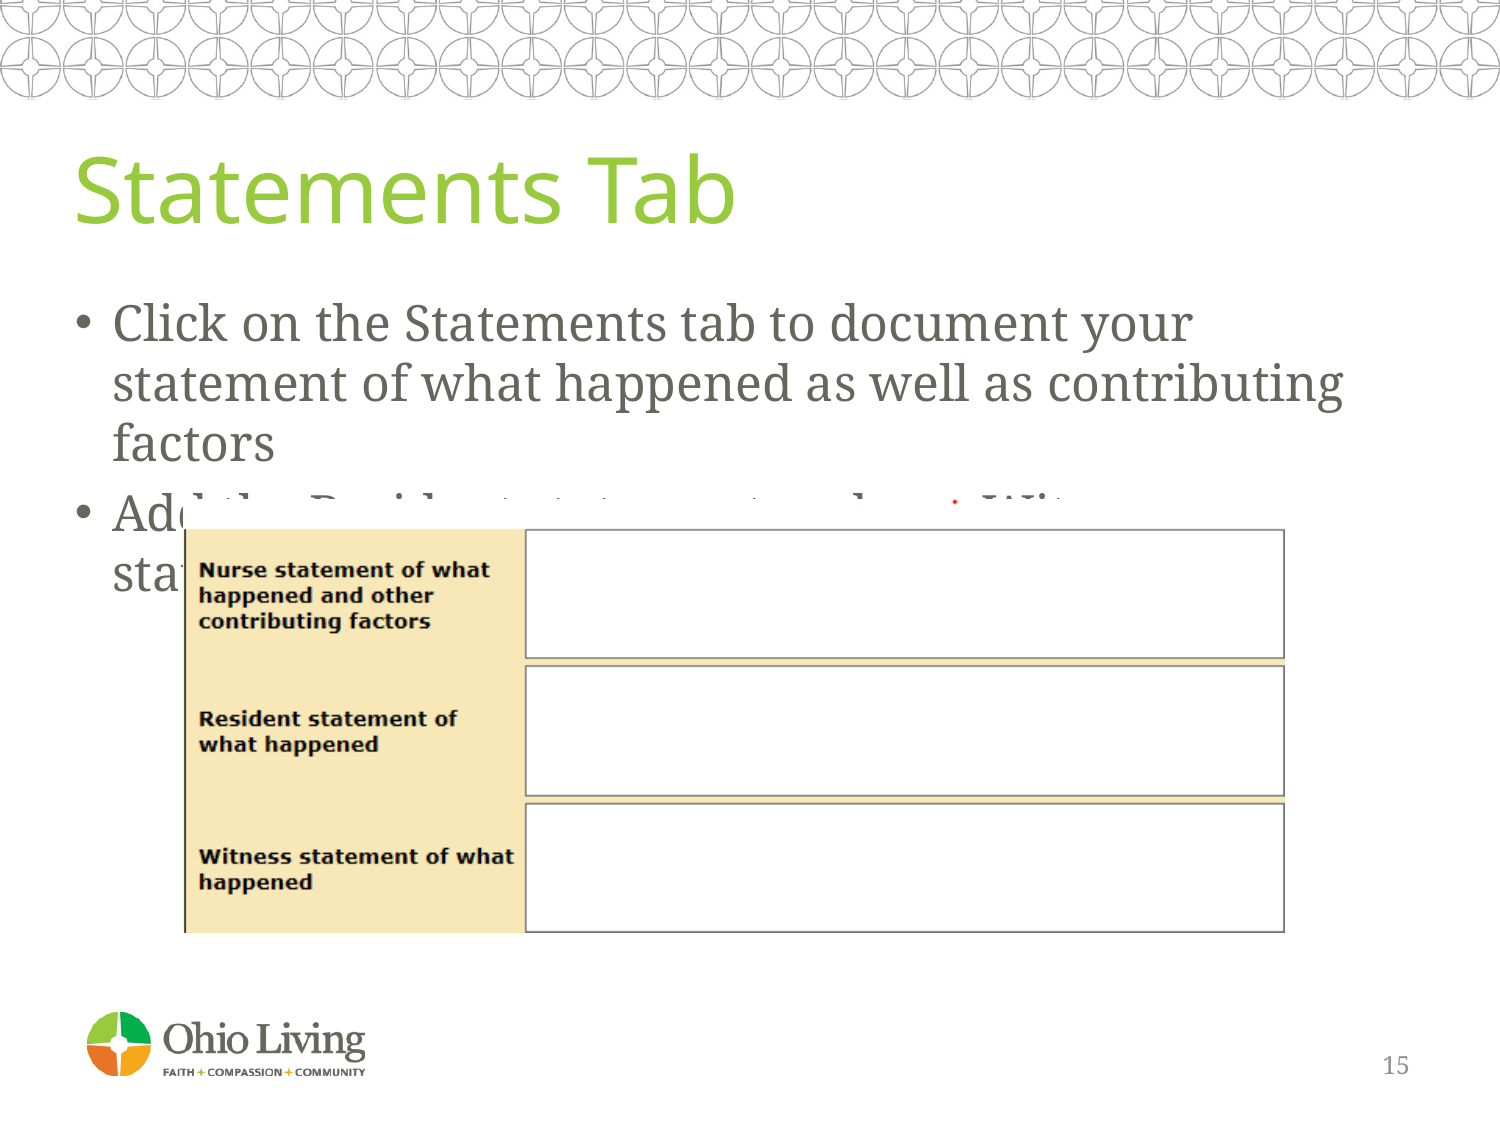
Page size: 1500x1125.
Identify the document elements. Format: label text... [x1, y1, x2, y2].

slide_number 15 [1074, 1042, 1425, 1103]
title Statements Tab [59, 125, 1409, 263]
list Click on the Statements tab to document your statement of what happened as well as contributing factors Add the Resident statement and any Witness statement [59, 283, 1423, 534]
picture [0, 0, 1500, 100]
picture [87, 1012, 365, 1076]
picture [182, 499, 1286, 934]
